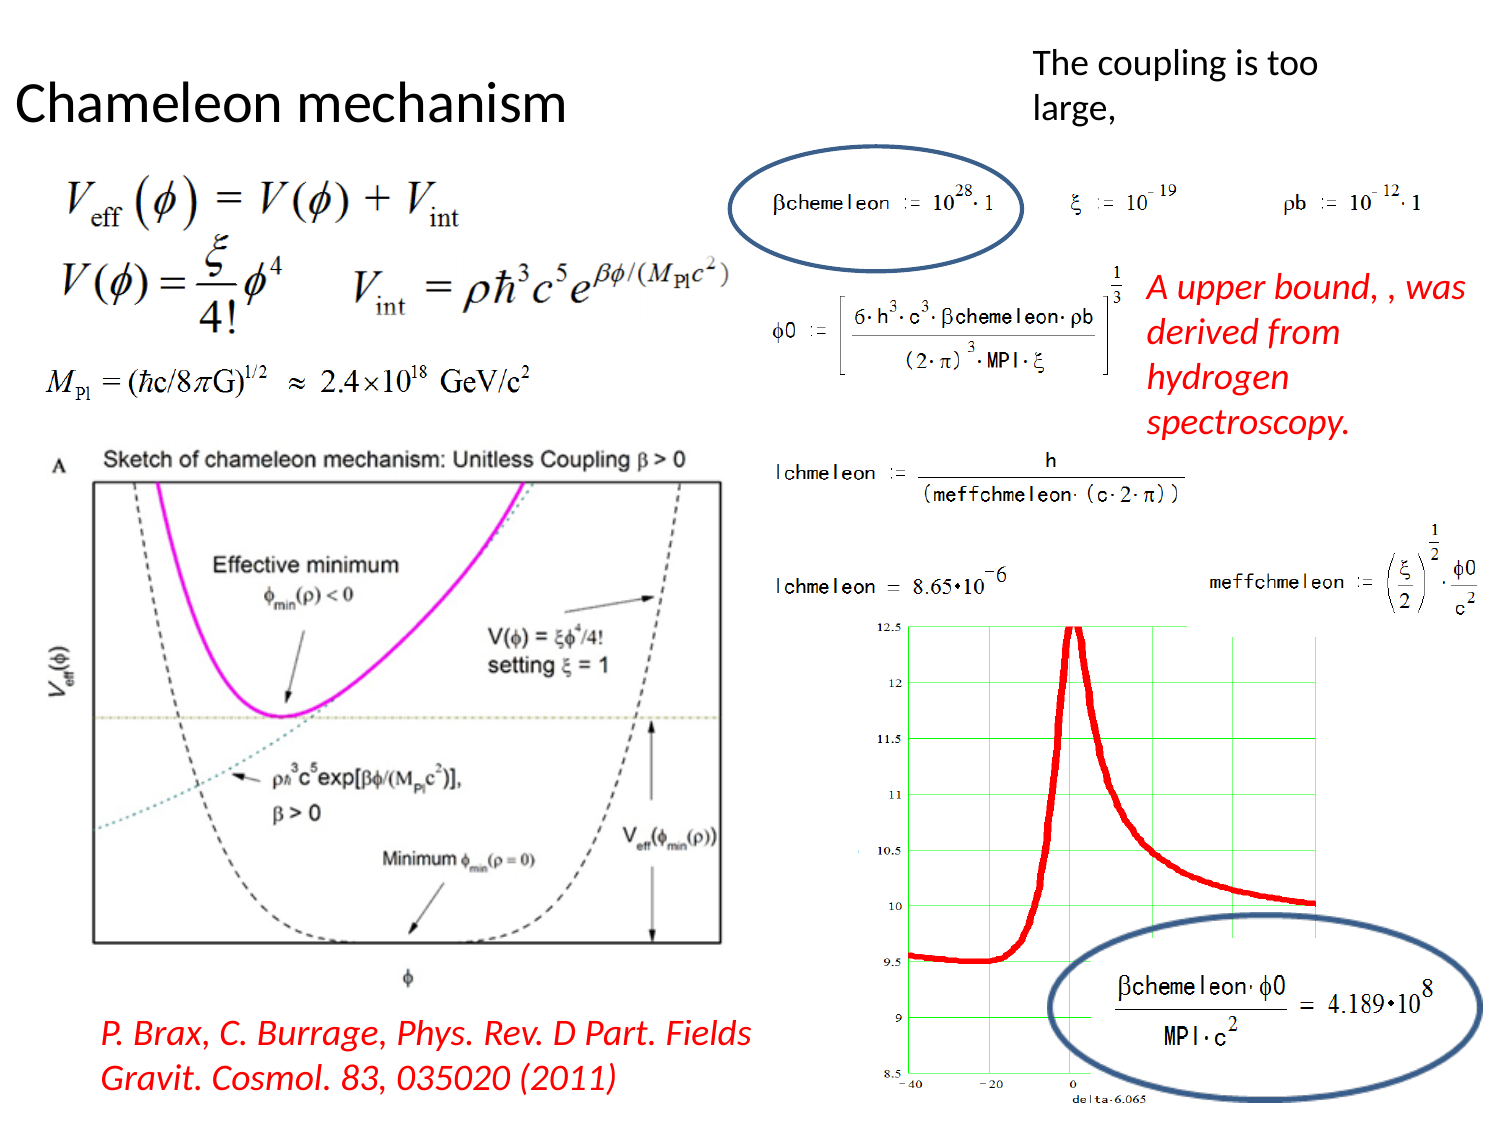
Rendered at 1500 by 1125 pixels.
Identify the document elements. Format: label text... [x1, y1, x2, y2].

text_box [805, 144, 947, 152]
picture [41, 353, 550, 409]
text_box [727, 174, 750, 244]
picture [36, 430, 742, 1021]
title Chameleon mechanism [0, 5, 922, 194]
text_box P. Brax, C. Burrage, Phys. Rev. D Part. Fields Gravit. Cosmol. 83, 035020 (2011) [85, 1000, 774, 1106]
picture [52, 167, 470, 339]
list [1187, 503, 1500, 637]
picture [330, 251, 736, 323]
picture [755, 153, 1483, 1108]
